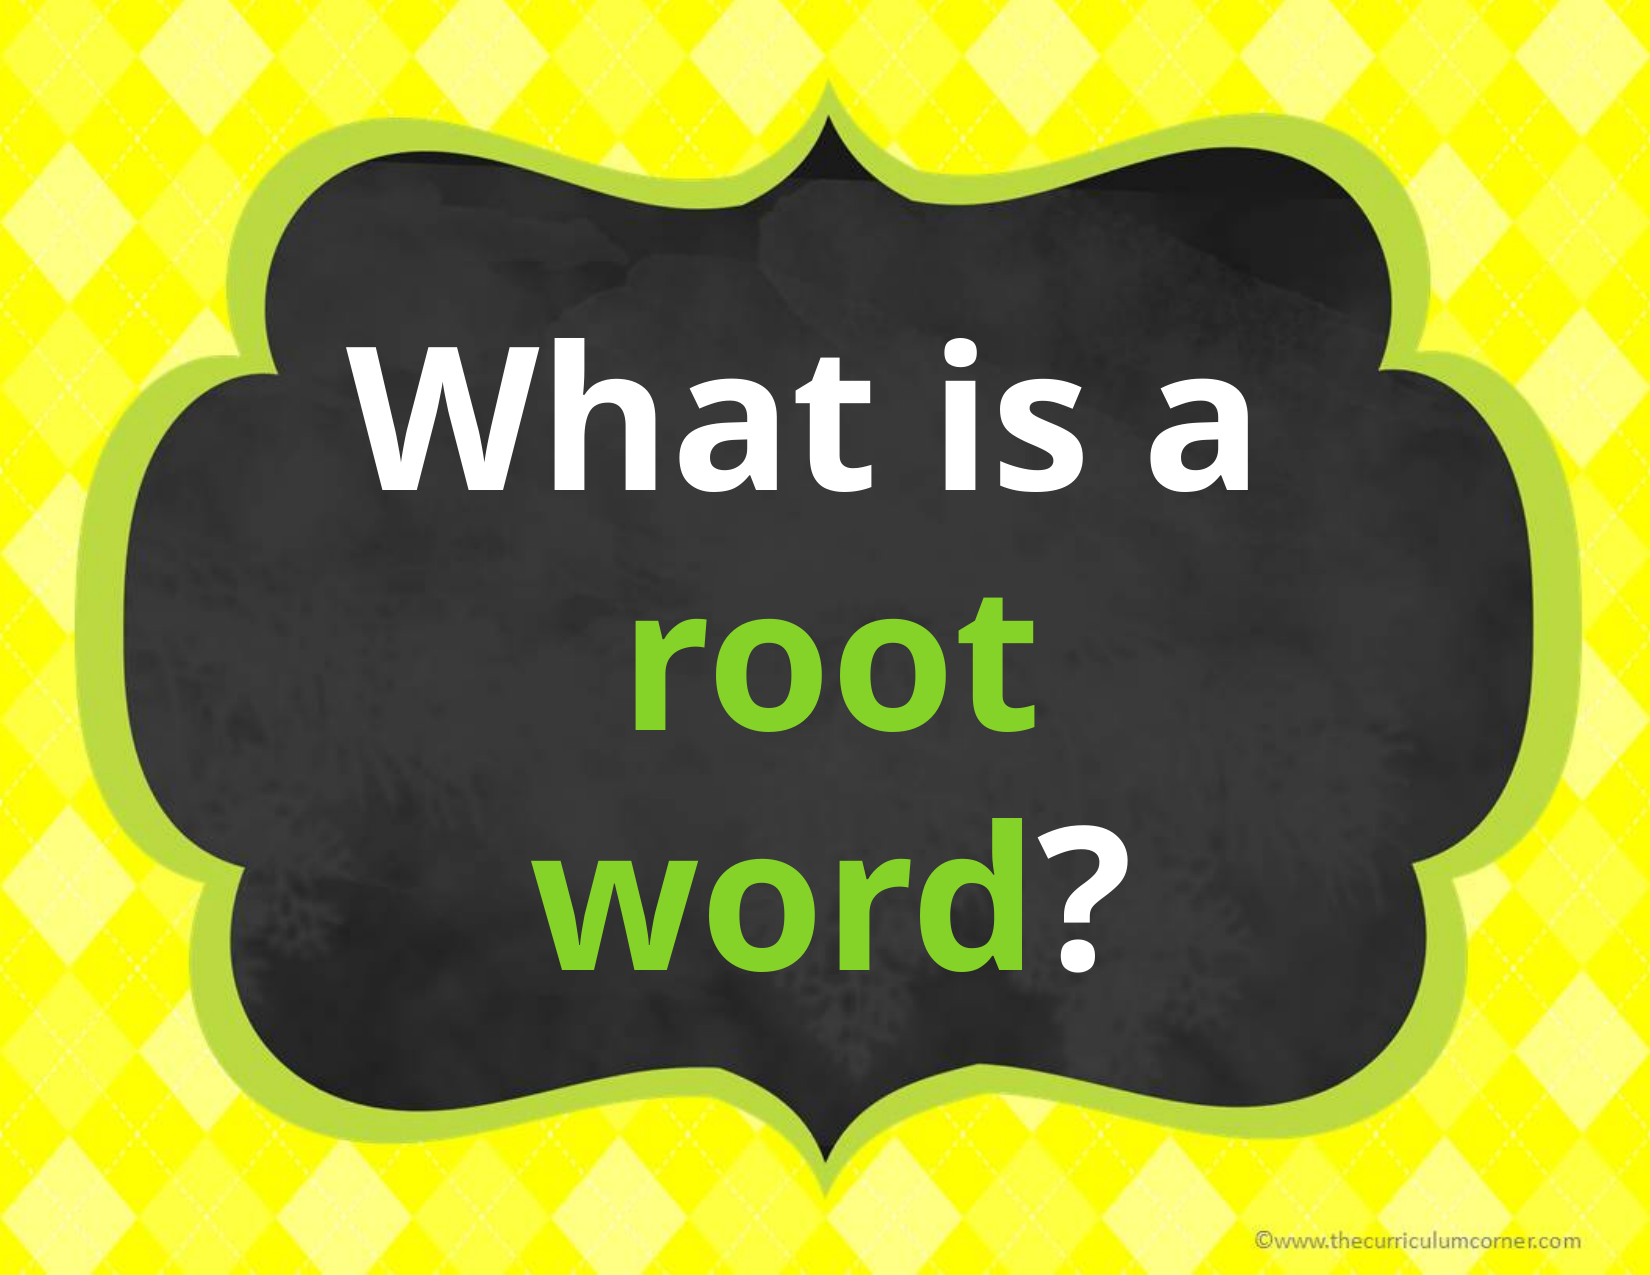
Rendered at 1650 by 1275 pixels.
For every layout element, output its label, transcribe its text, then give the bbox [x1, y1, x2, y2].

picture [0, 0, 1650, 1275]
text_box What is a root word? [312, 282, 1350, 1018]
